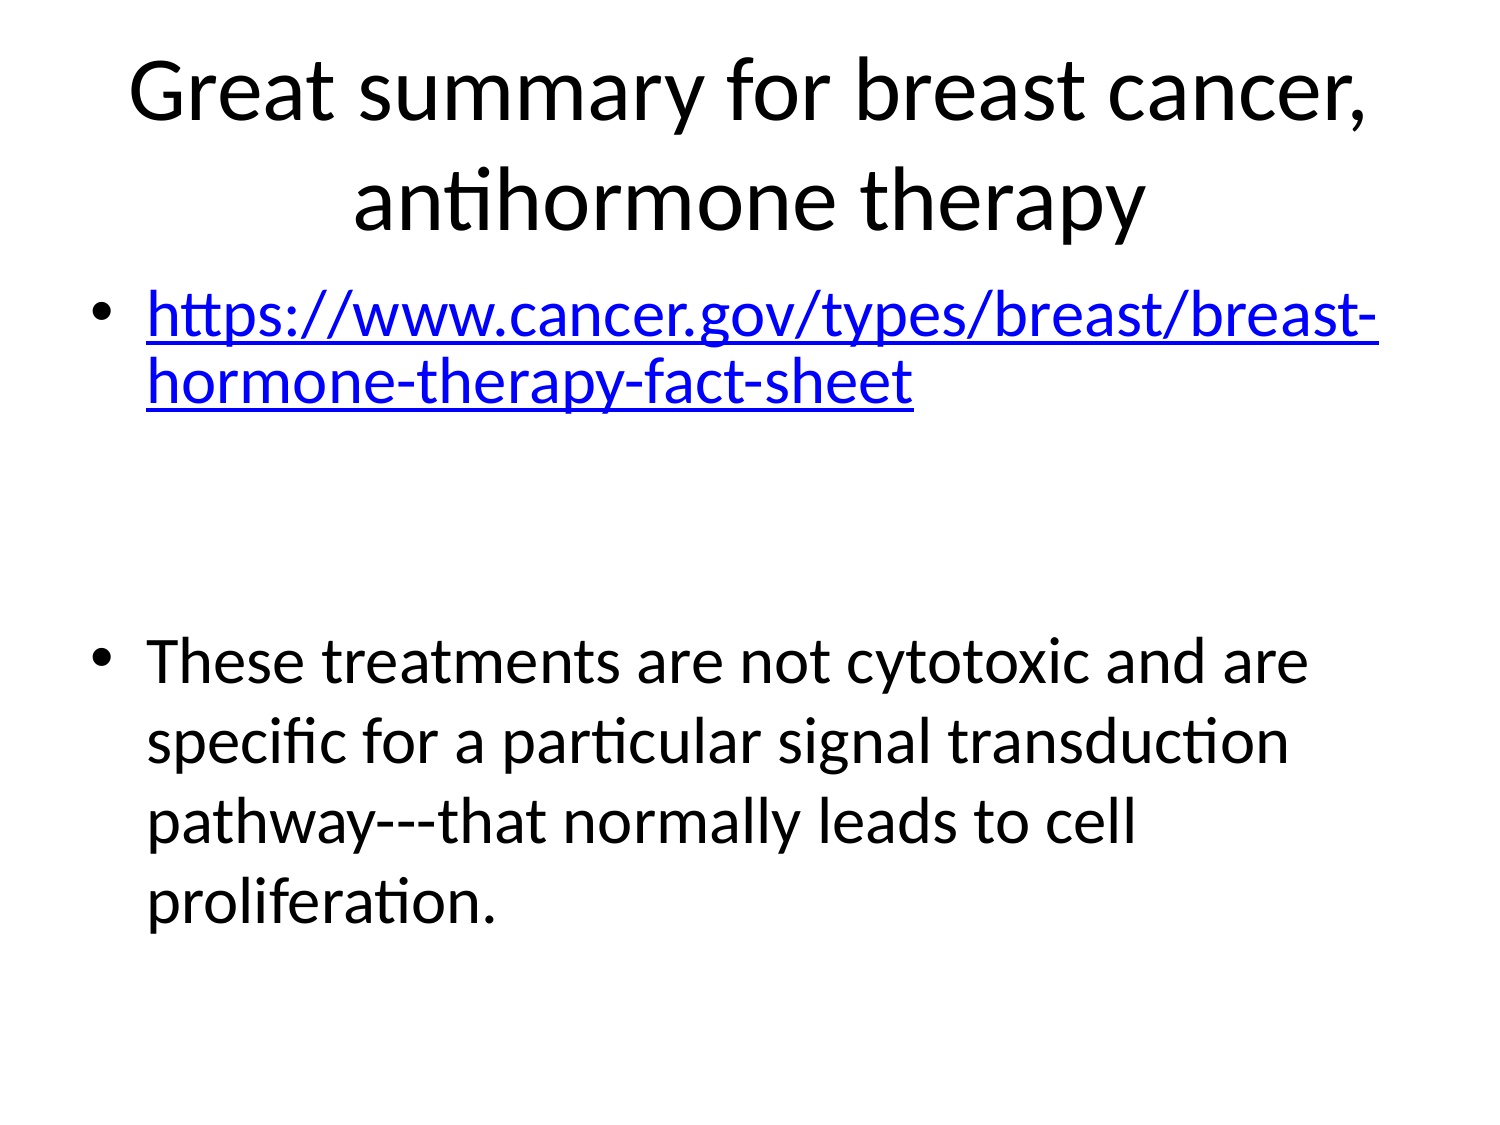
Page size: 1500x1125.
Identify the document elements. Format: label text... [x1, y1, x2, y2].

list https://www.cancer.gov/types/breast/breast-hormone-therapy-fact-sheet These treatments are not cytotoxic and are specific for a particular signal transduction pathway---that normally leads to cell proliferation. [75, 262, 1425, 1005]
title Great summary for breast cancer, antihormone therapy [75, 45, 1425, 233]
